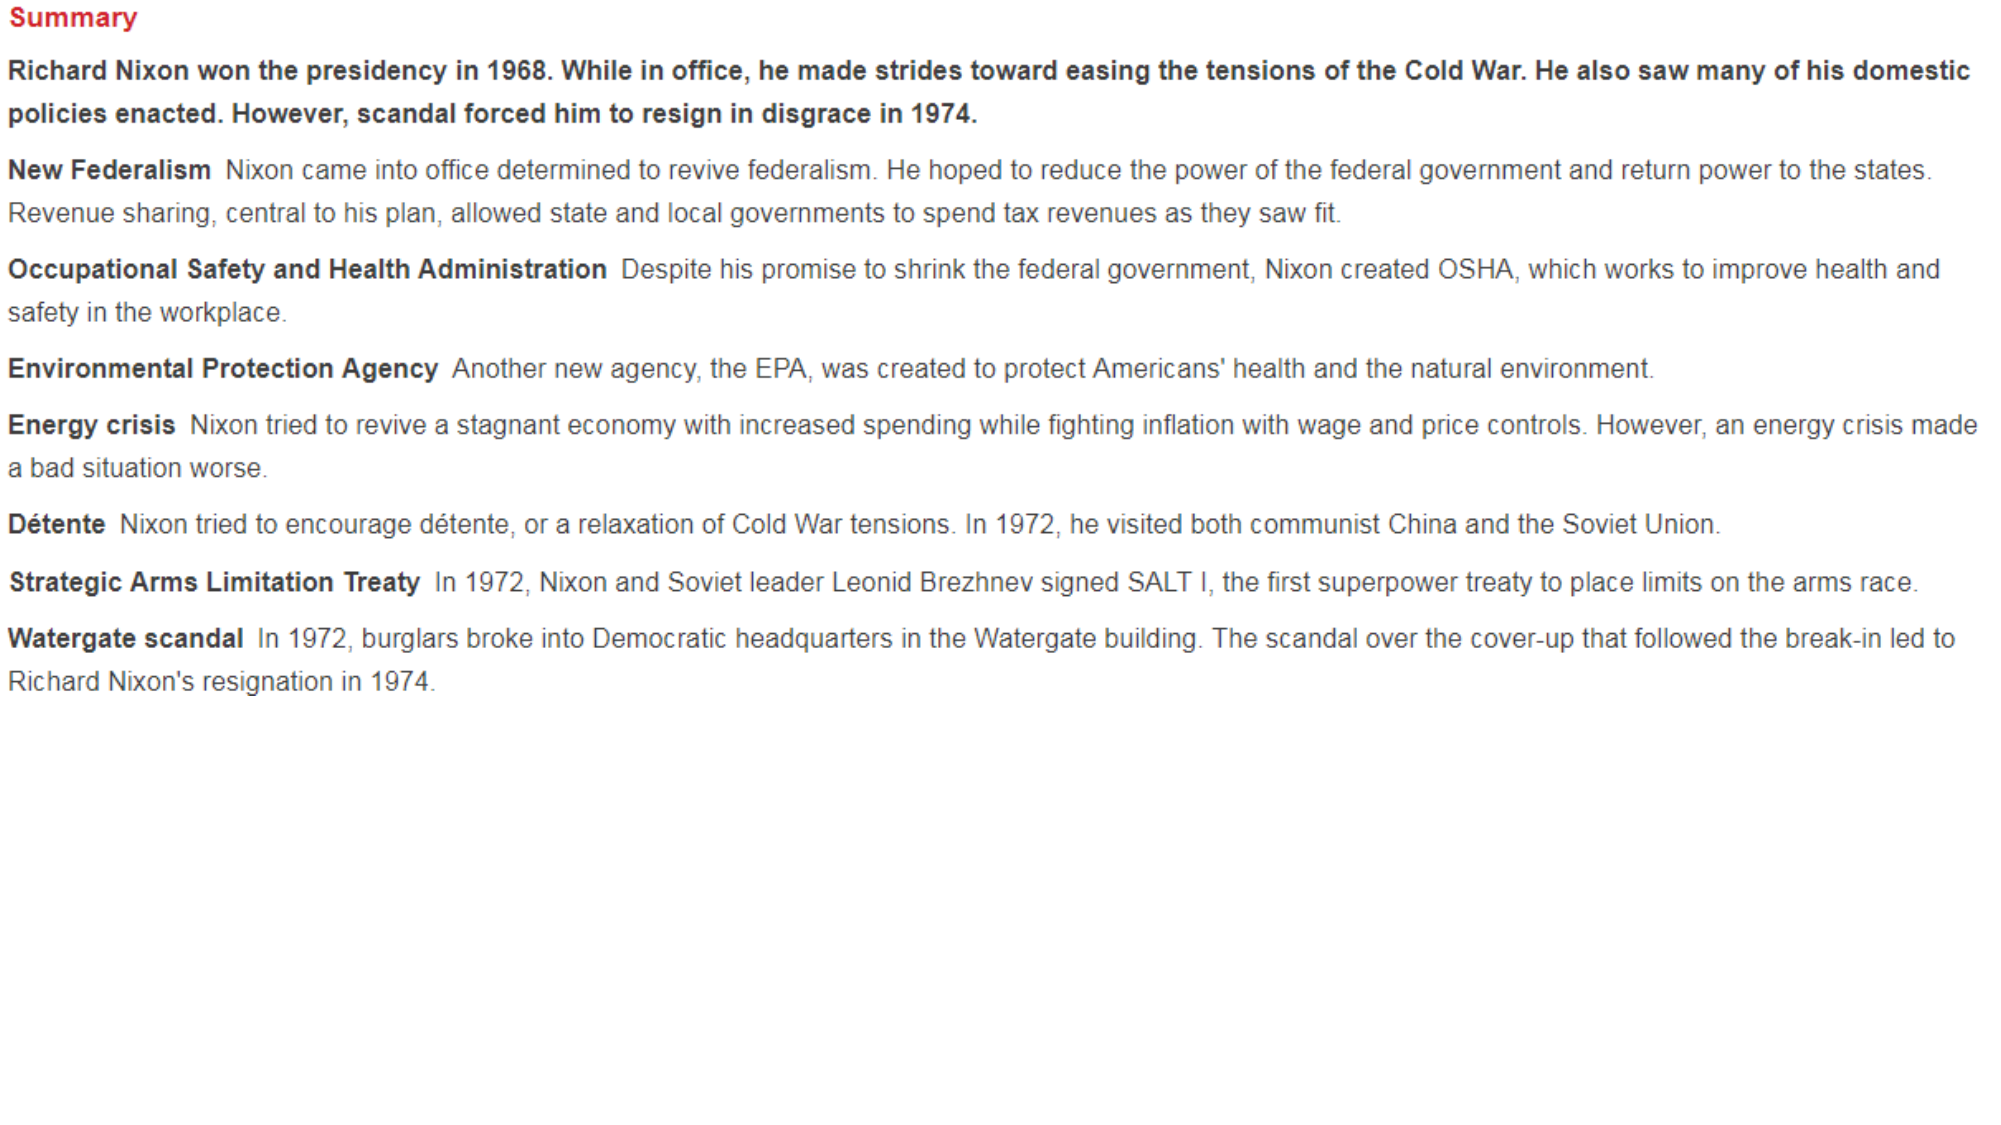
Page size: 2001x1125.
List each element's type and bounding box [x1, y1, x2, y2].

picture [0, 0, 1990, 696]
